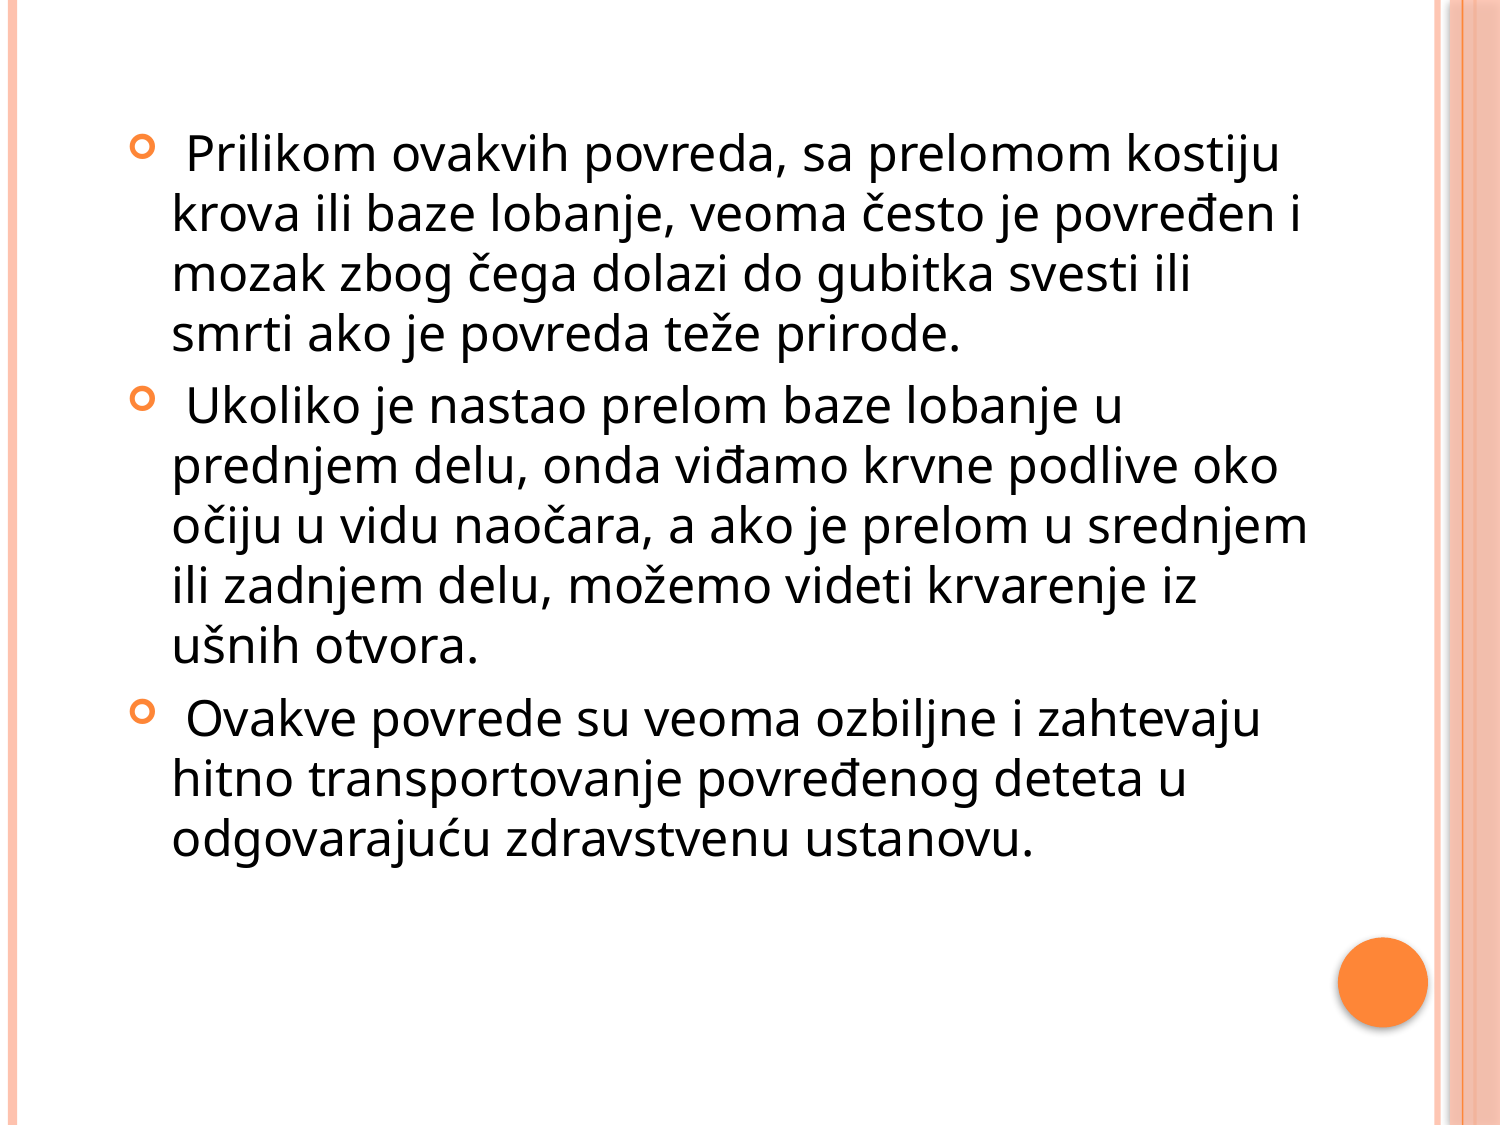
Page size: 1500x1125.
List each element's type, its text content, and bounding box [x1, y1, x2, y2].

list Prilikom ovakvih povreda, sa prelomom kostiju krova ili baze lobanje, veoma često je povređen i mozak zbog čega dolazi do gubitka svesti ili smrti ako je povreda teže prirode. Ukoliko je nastao prelom baze lobanje u prednjem delu, onda viđamo krvne podlive oko očiju u vidu naočara, a ako je prelom u srednjem ili zadnjem delu, možemo videti krvarenje iz ušnih otvora. Ovakve povrede su veoma ozbiljne i zahtevaju hitno transportovanje povređenog deteta u odgovarajuću zdravstvenu ustanovu. [112, 113, 1338, 914]
